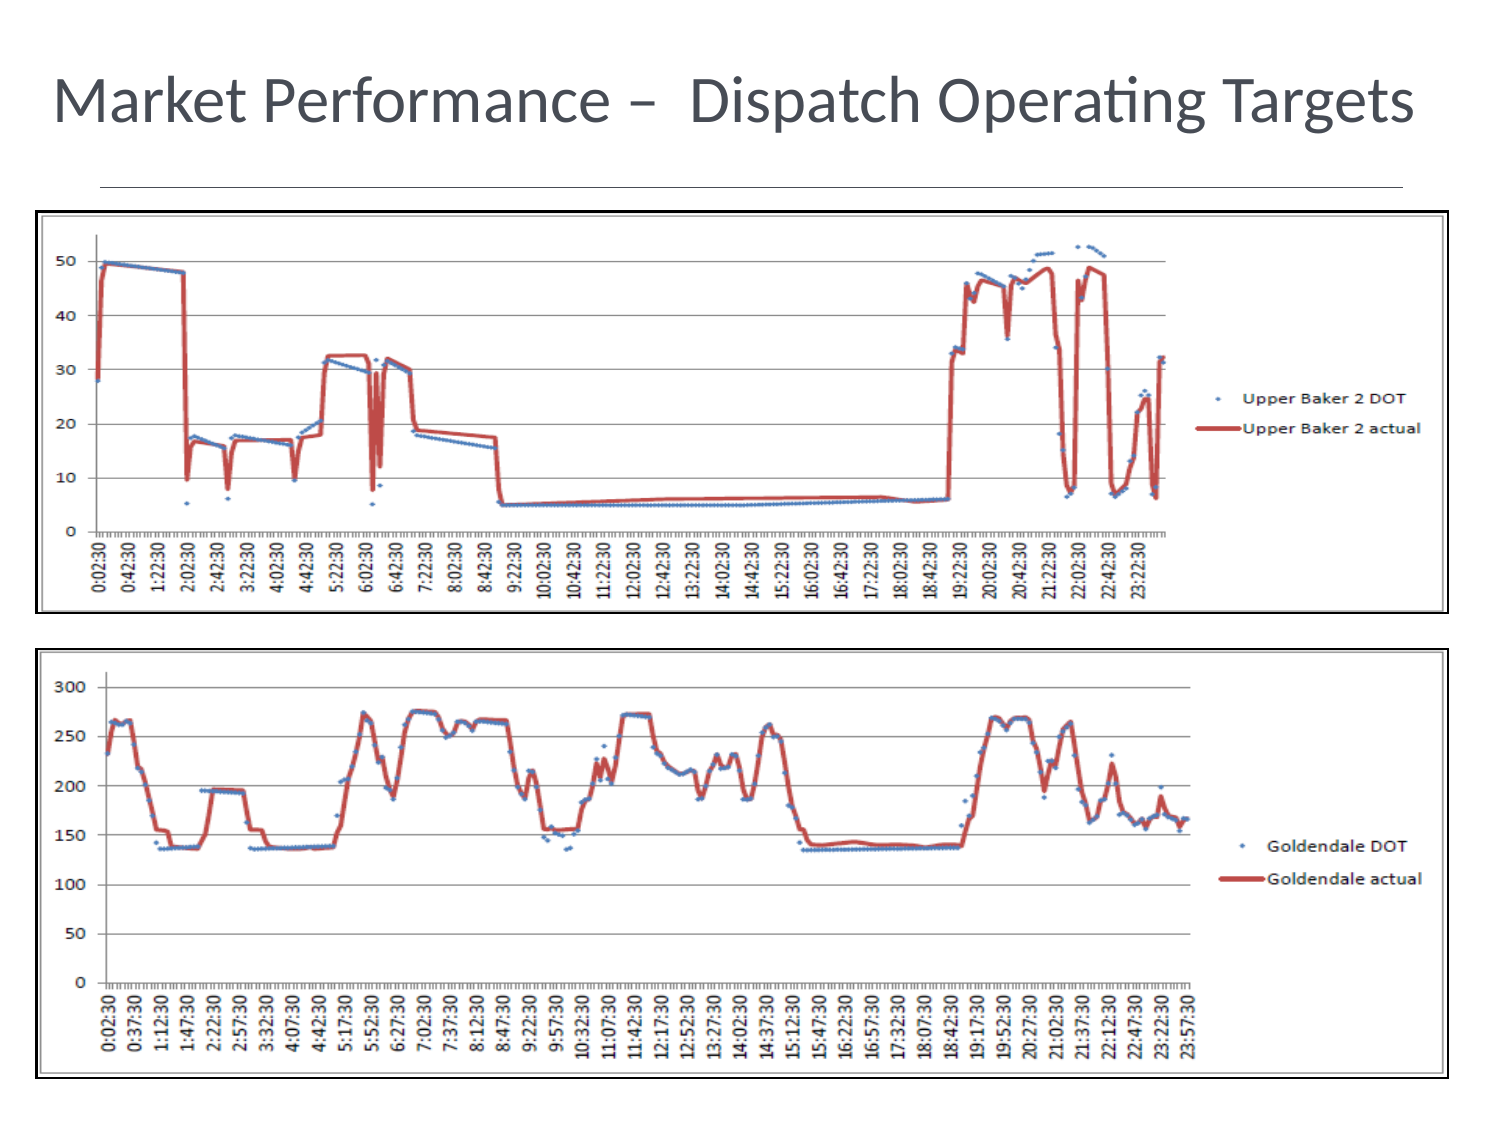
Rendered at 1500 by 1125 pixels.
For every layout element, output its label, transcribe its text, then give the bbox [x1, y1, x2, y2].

title Market Performance – Dispatch Operating Targets [37, 37, 1475, 155]
picture [37, 212, 1448, 613]
picture [37, 649, 1448, 1078]
